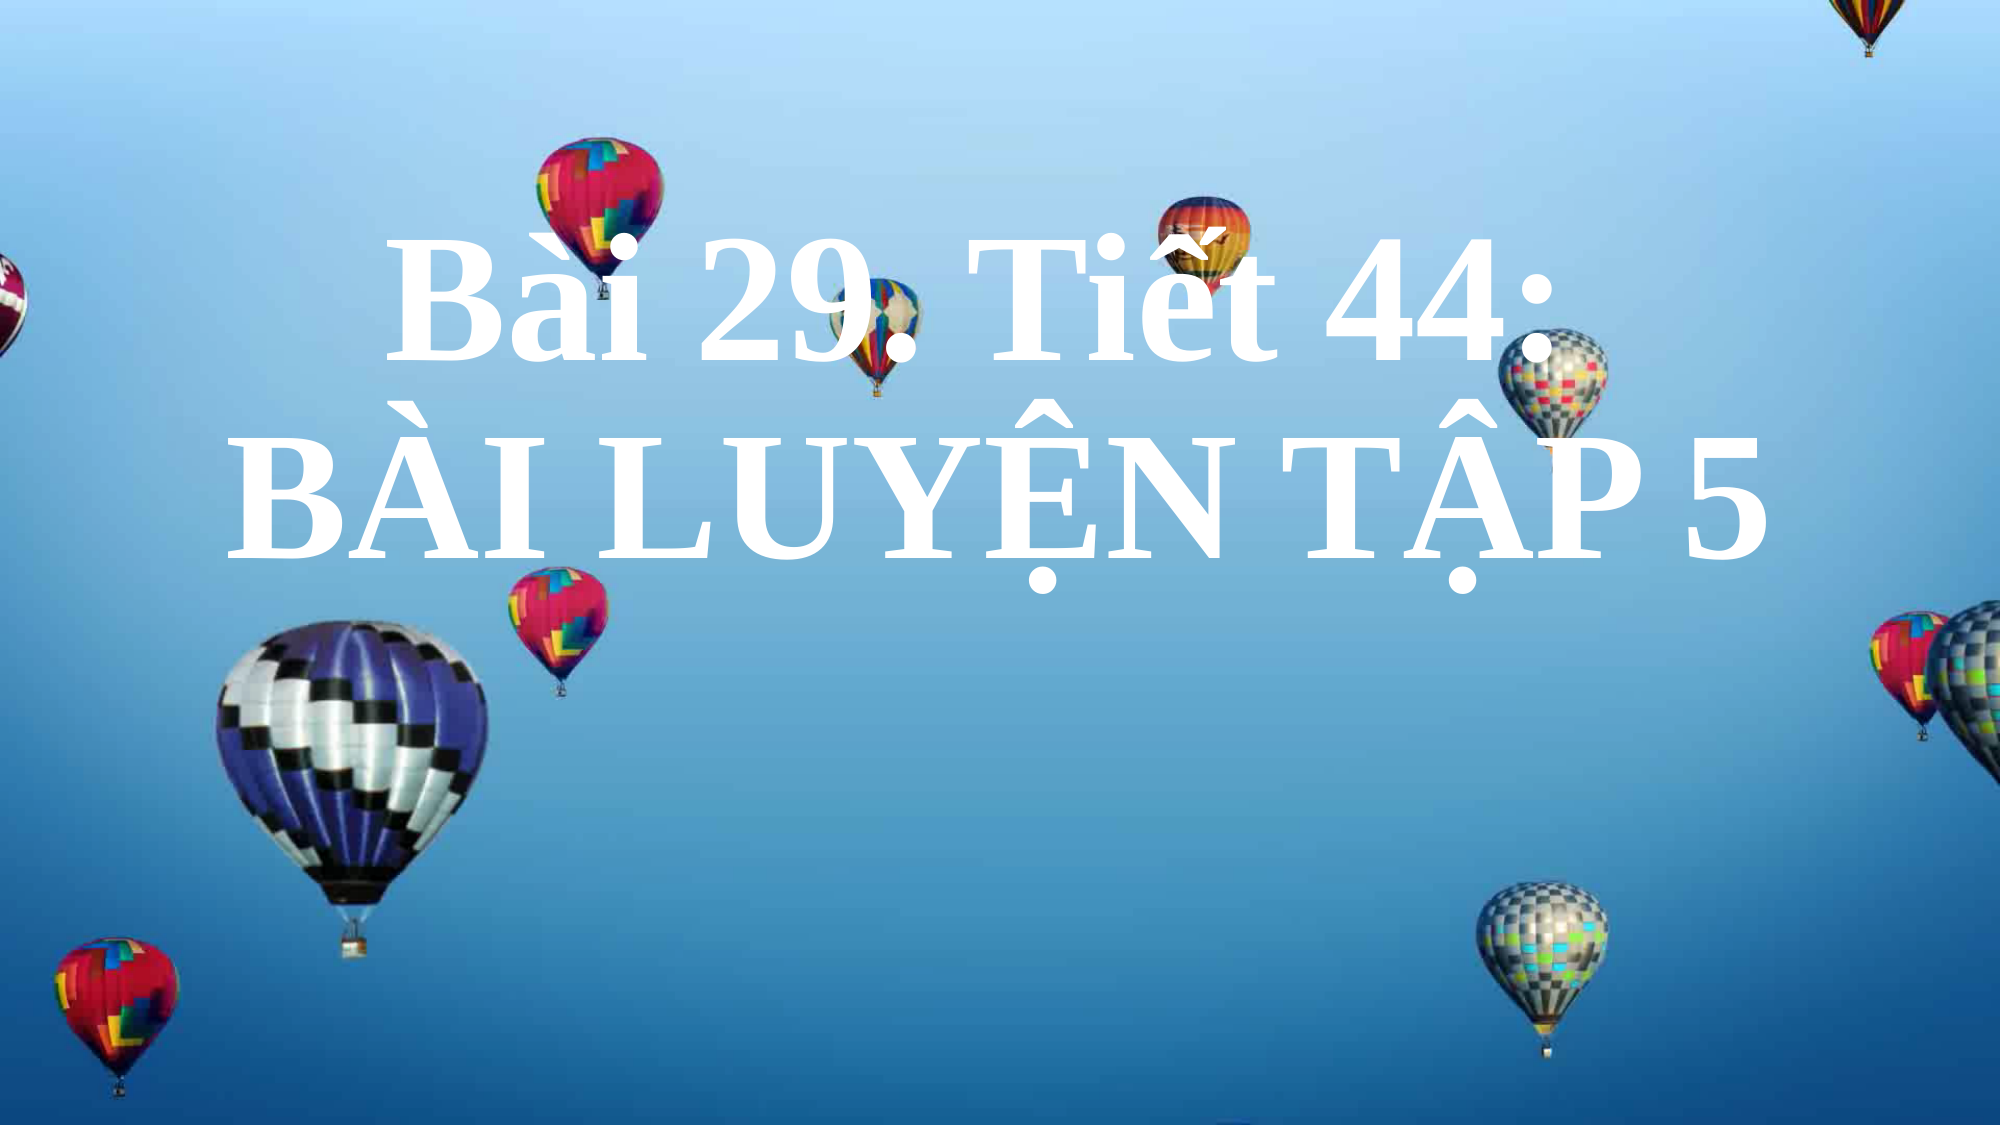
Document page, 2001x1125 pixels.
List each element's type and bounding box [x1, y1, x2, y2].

text_box [0, 0, 2000, 1125]
